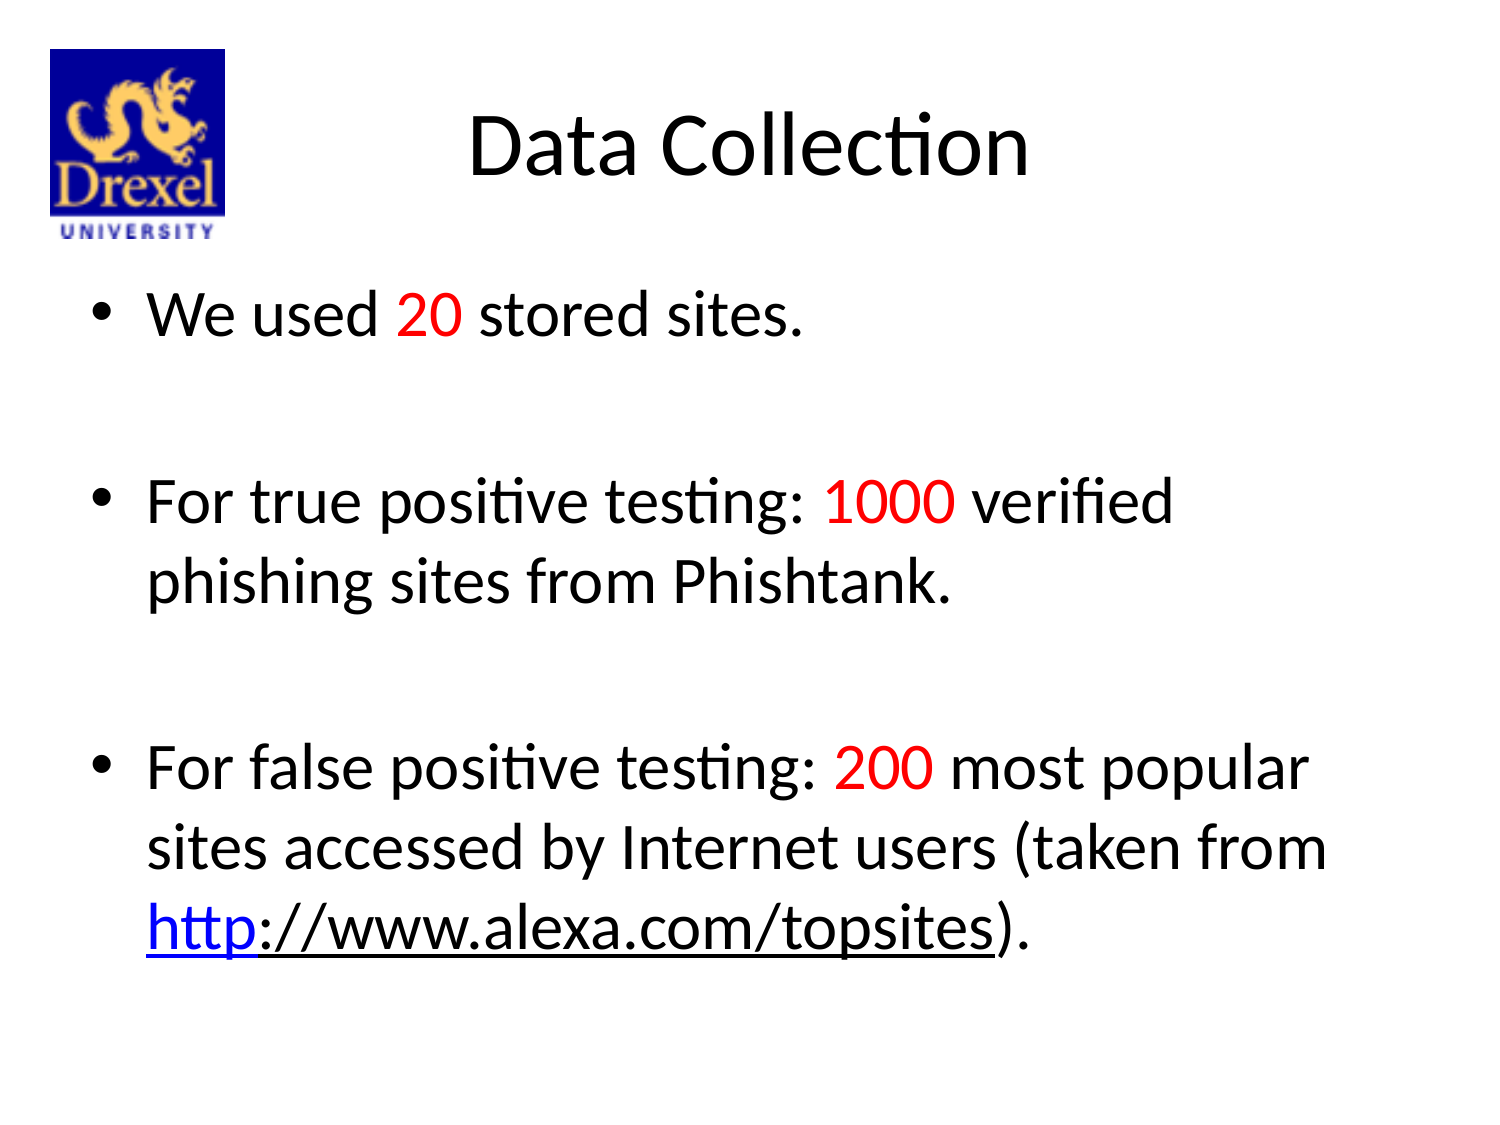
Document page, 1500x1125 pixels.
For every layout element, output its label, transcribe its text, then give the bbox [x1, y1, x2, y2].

picture [50, 49, 226, 240]
title Data Collection [75, 45, 1425, 233]
list We used 20 stored sites. For true positive testing: 1000 verified phishing sites from Phishtank. For false positive testing: 200 most popular sites accessed by Internet users (taken from http://www.alexa.com/topsites). [75, 262, 1425, 1005]
